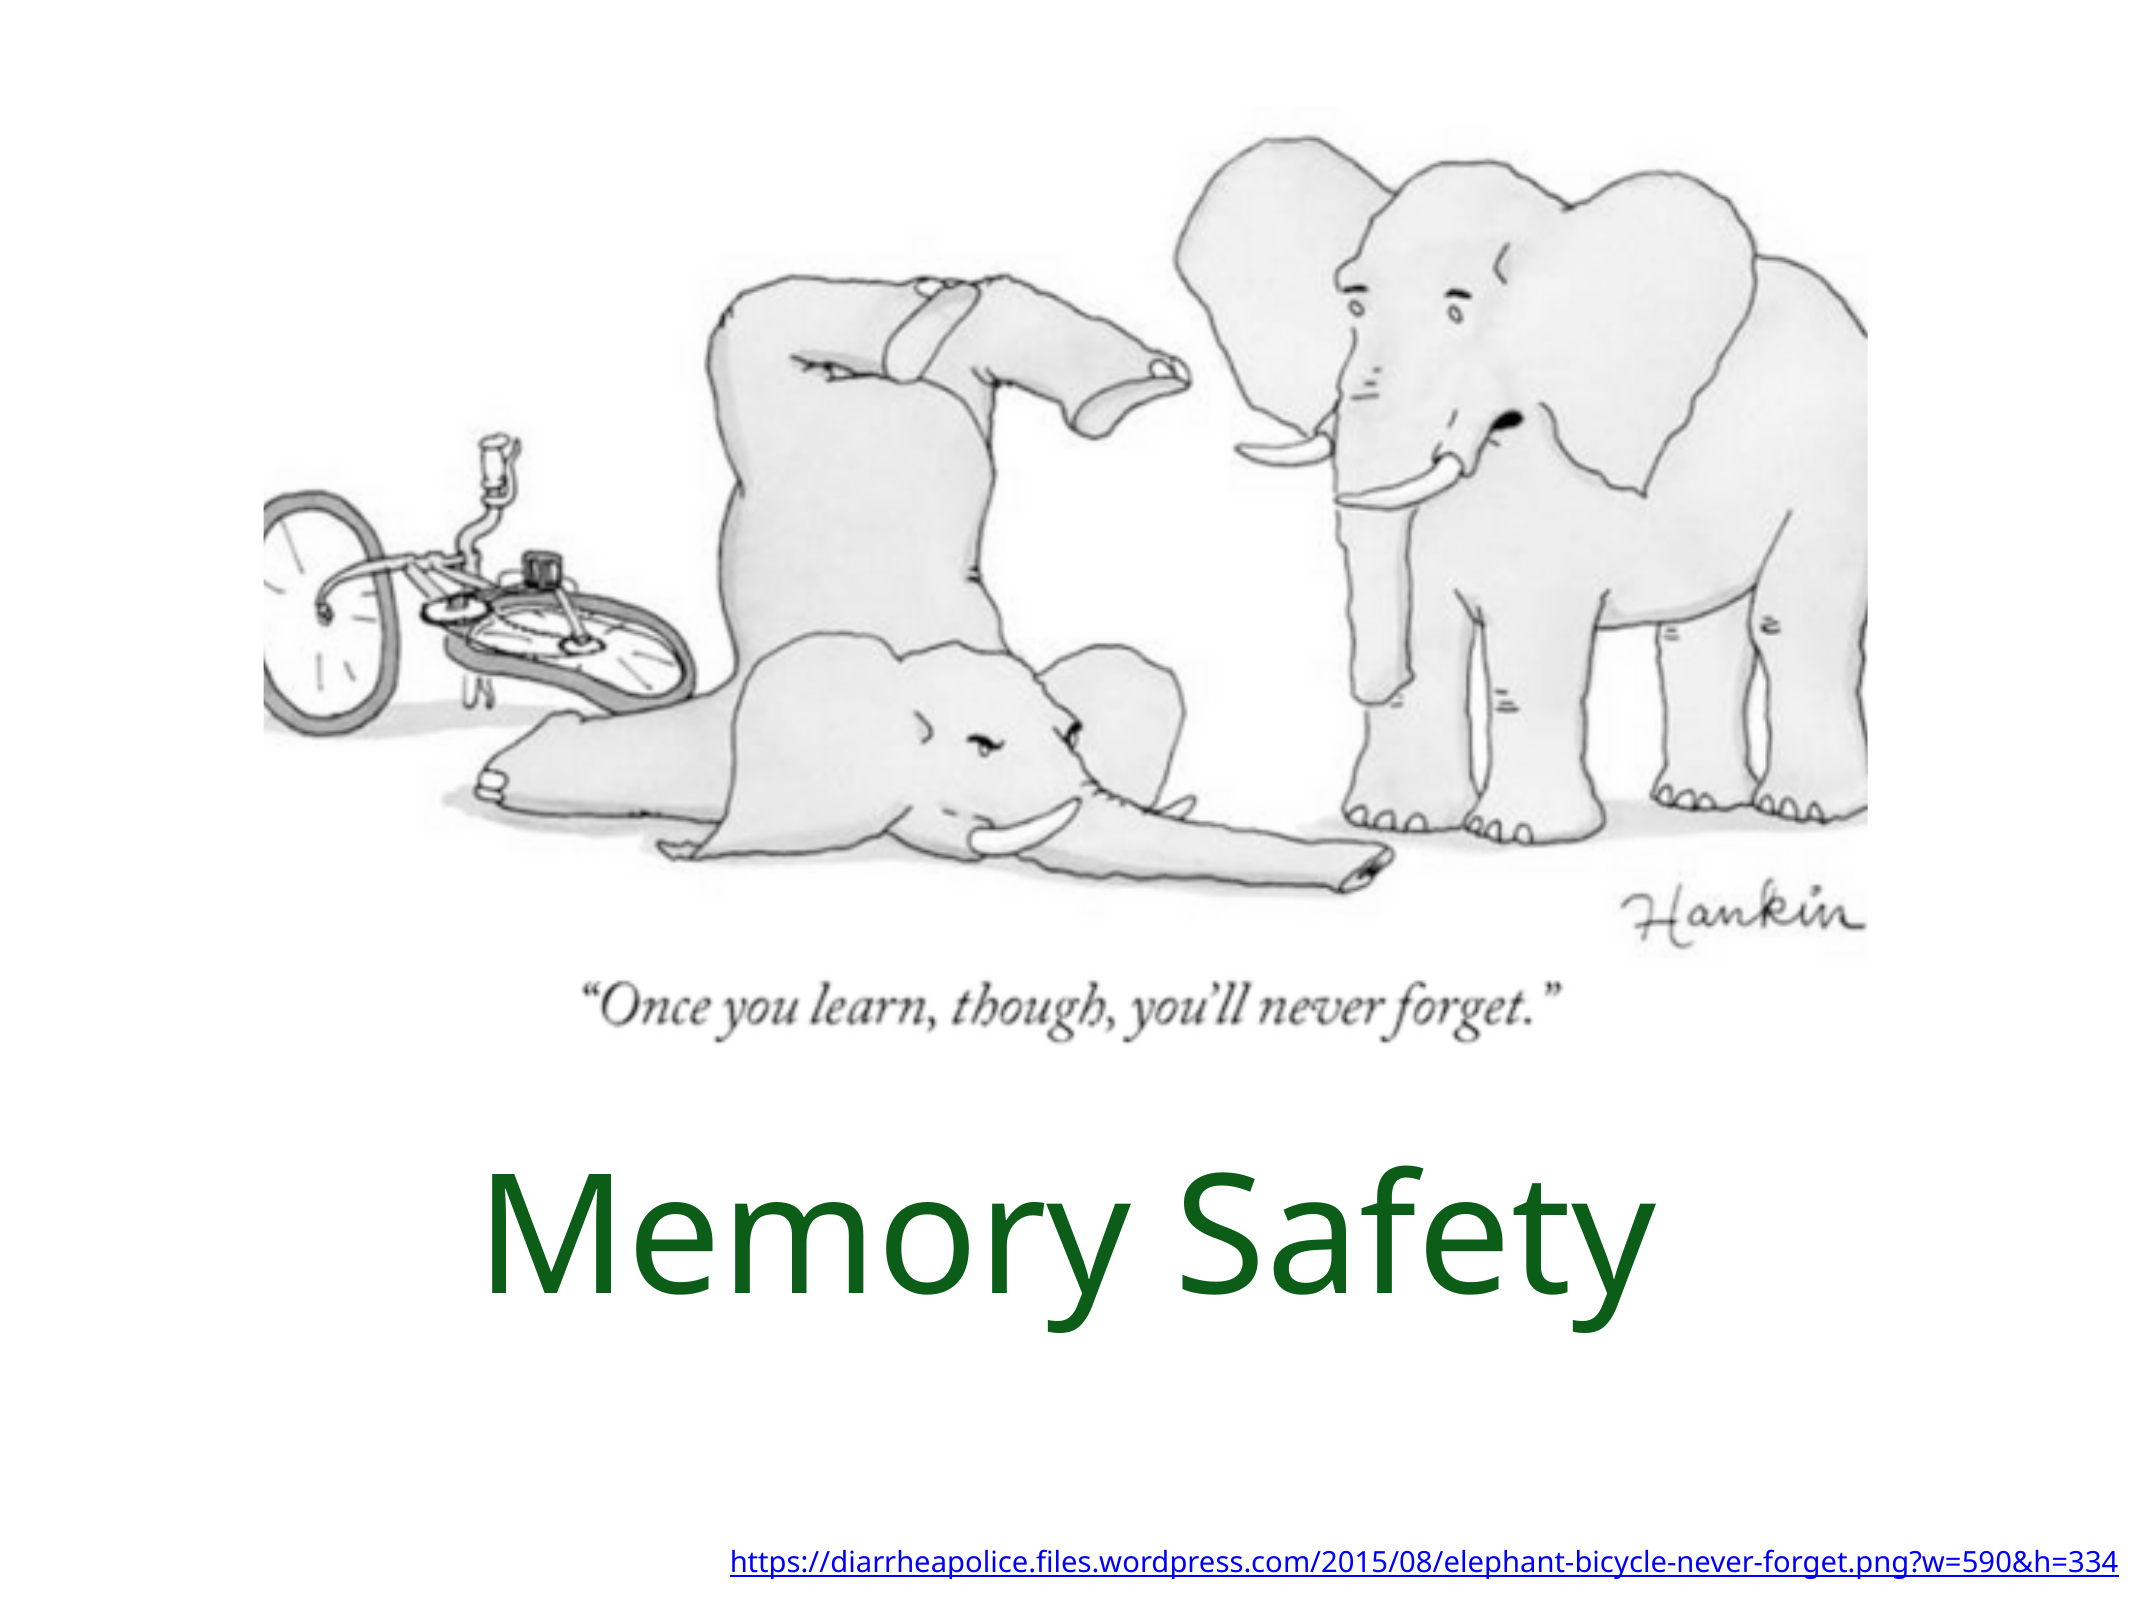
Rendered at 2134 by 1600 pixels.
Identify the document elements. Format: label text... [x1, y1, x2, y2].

picture [263, 103, 1868, 1076]
title Memory Safety [207, 1101, 1926, 1336]
text_box https://diarrheapolice.files.wordpress.com/2015/08/elephant-bicycle-never-forget.png?w=590&h=334 [721, 1535, 2128, 1592]
